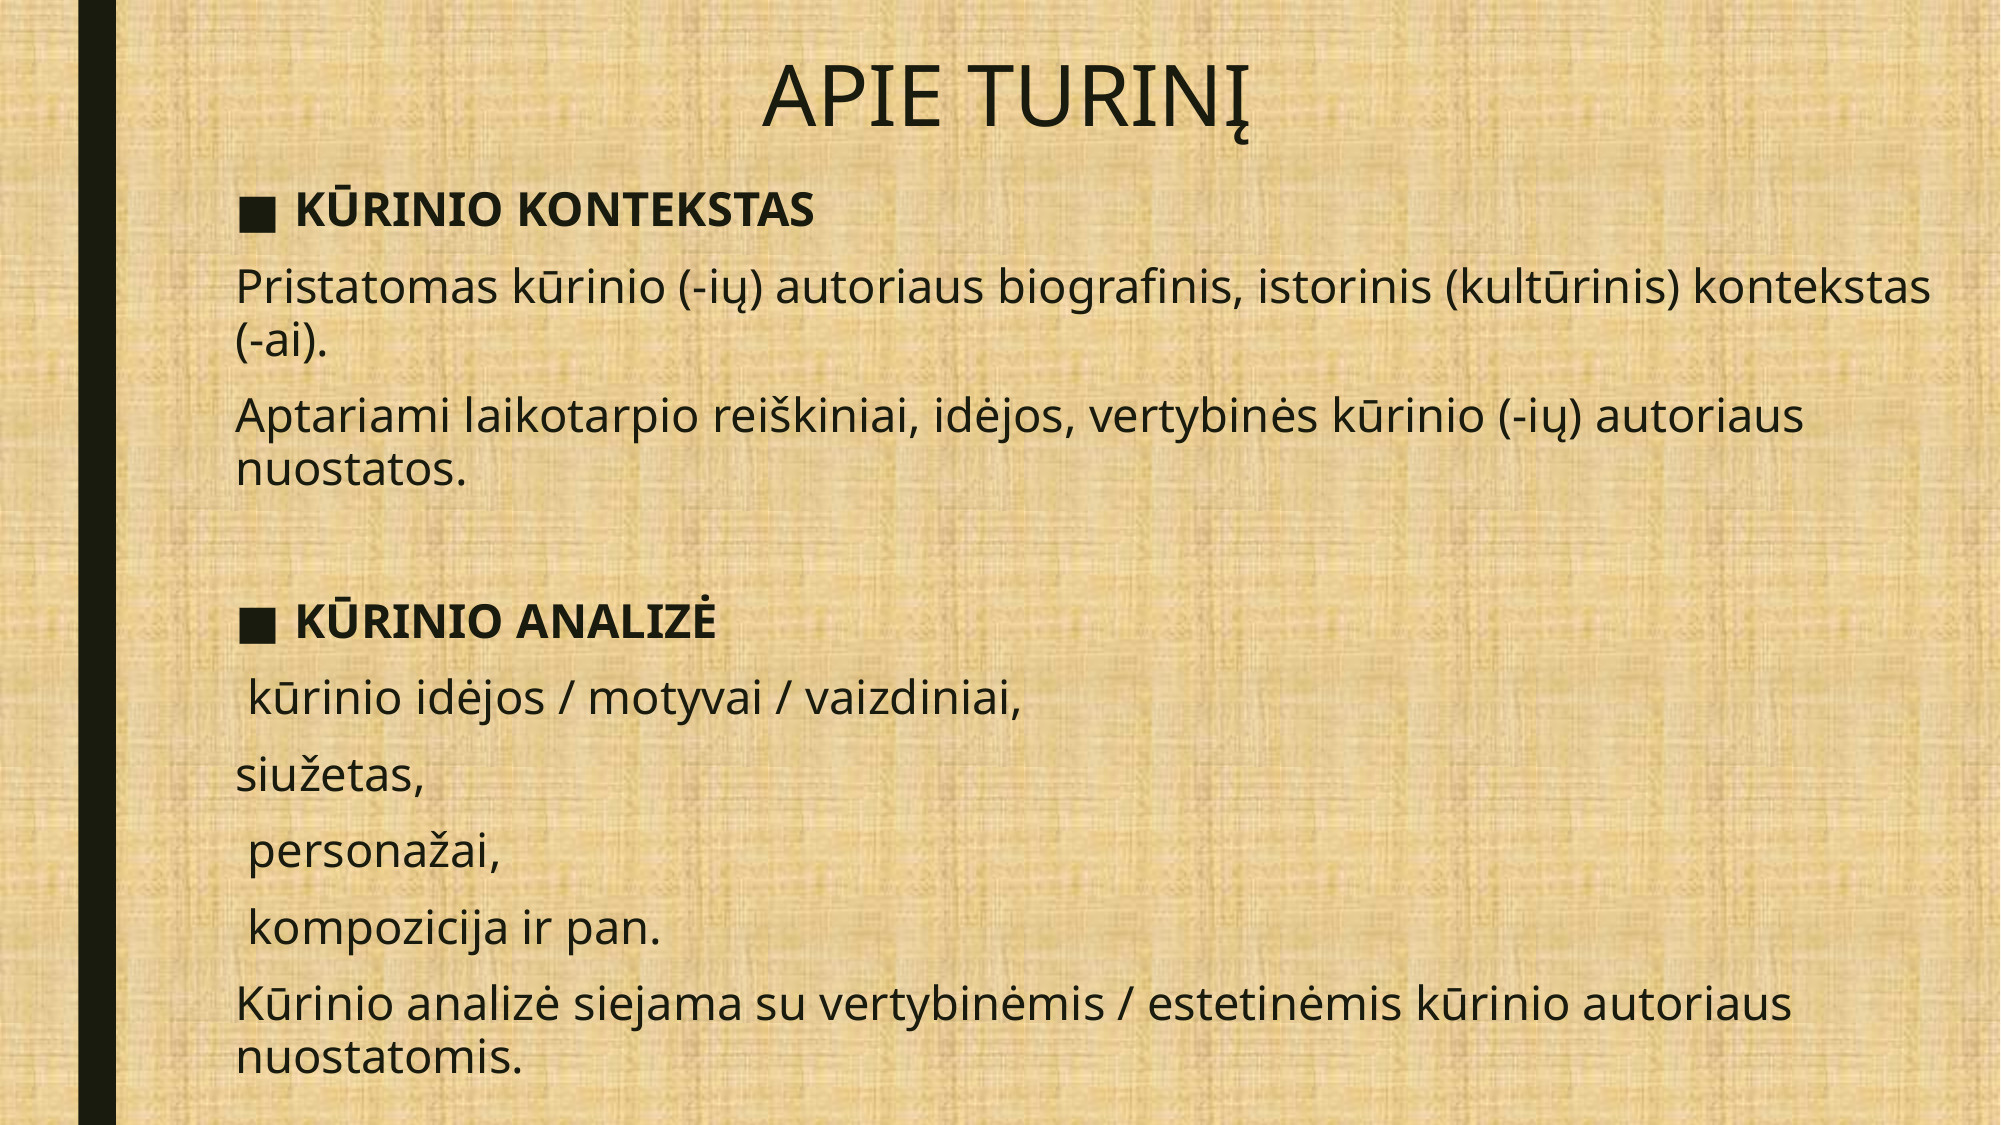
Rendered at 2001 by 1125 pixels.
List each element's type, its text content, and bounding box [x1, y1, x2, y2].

picture [116, 0, 2001, 1125]
list KŪRINIO KONTEKSTAS Pristatomas kūrinio (-ių) autoriaus biografinis, istorinis (kultūrinis) kontekstas (-ai). Aptariami laikotarpio reiškiniai, idėjos, vertybinės kūrinio (-ių) autoriaus nuostatos. KŪRINIO ANALIZĖ kūrinio idėjos / motyvai / vaizdiniai, siužetas, personažai, kompozicija ir pan. Kūrinio analizė siejama su vertybinėmis / estetinėmis kūrinio autoriaus nuostatomis. [220, 176, 1971, 1098]
title APIE TURINĮ [220, 46, 1796, 153]
picture [0, 0, 78, 1125]
